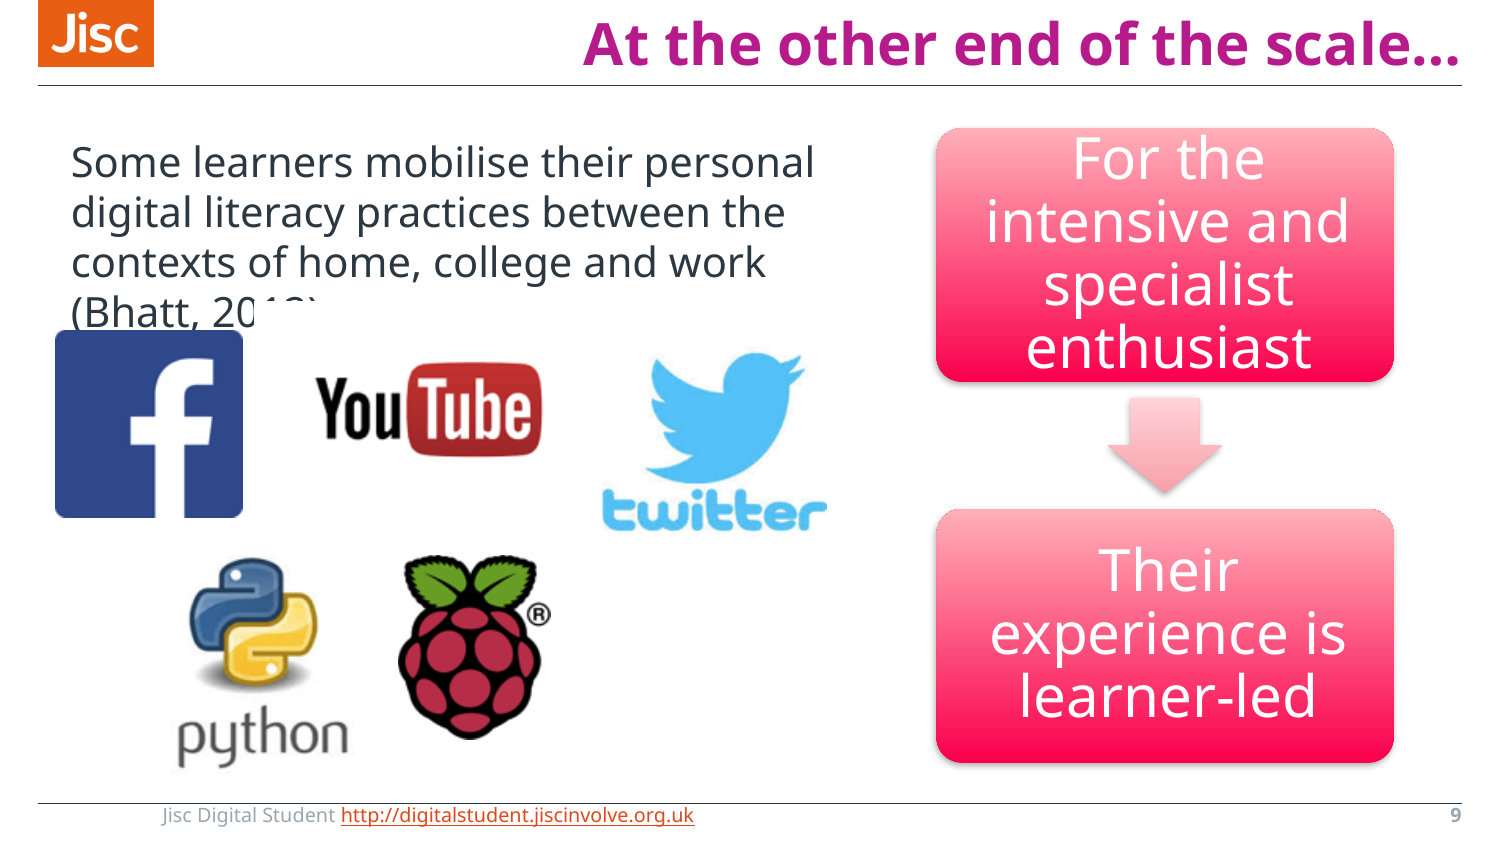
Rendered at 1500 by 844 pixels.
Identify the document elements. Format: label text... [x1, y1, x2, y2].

picture [397, 554, 551, 740]
footer Jisc Digital Student http://digitalstudent.jiscinvolve.org.uk [162, 803, 1338, 833]
picture [55, 330, 243, 518]
slide_number 9 [1343, 803, 1462, 833]
picture [254, 301, 828, 556]
picture [162, 554, 363, 776]
text_box Some learners mobilise their personal digital literacy practices between the contexts of home, college and work (Bhatt, 2012) [55, 127, 892, 343]
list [933, 127, 1397, 764]
picture [38, 0, 154, 67]
title At the other end of the scale… [230, 0, 1462, 77]
